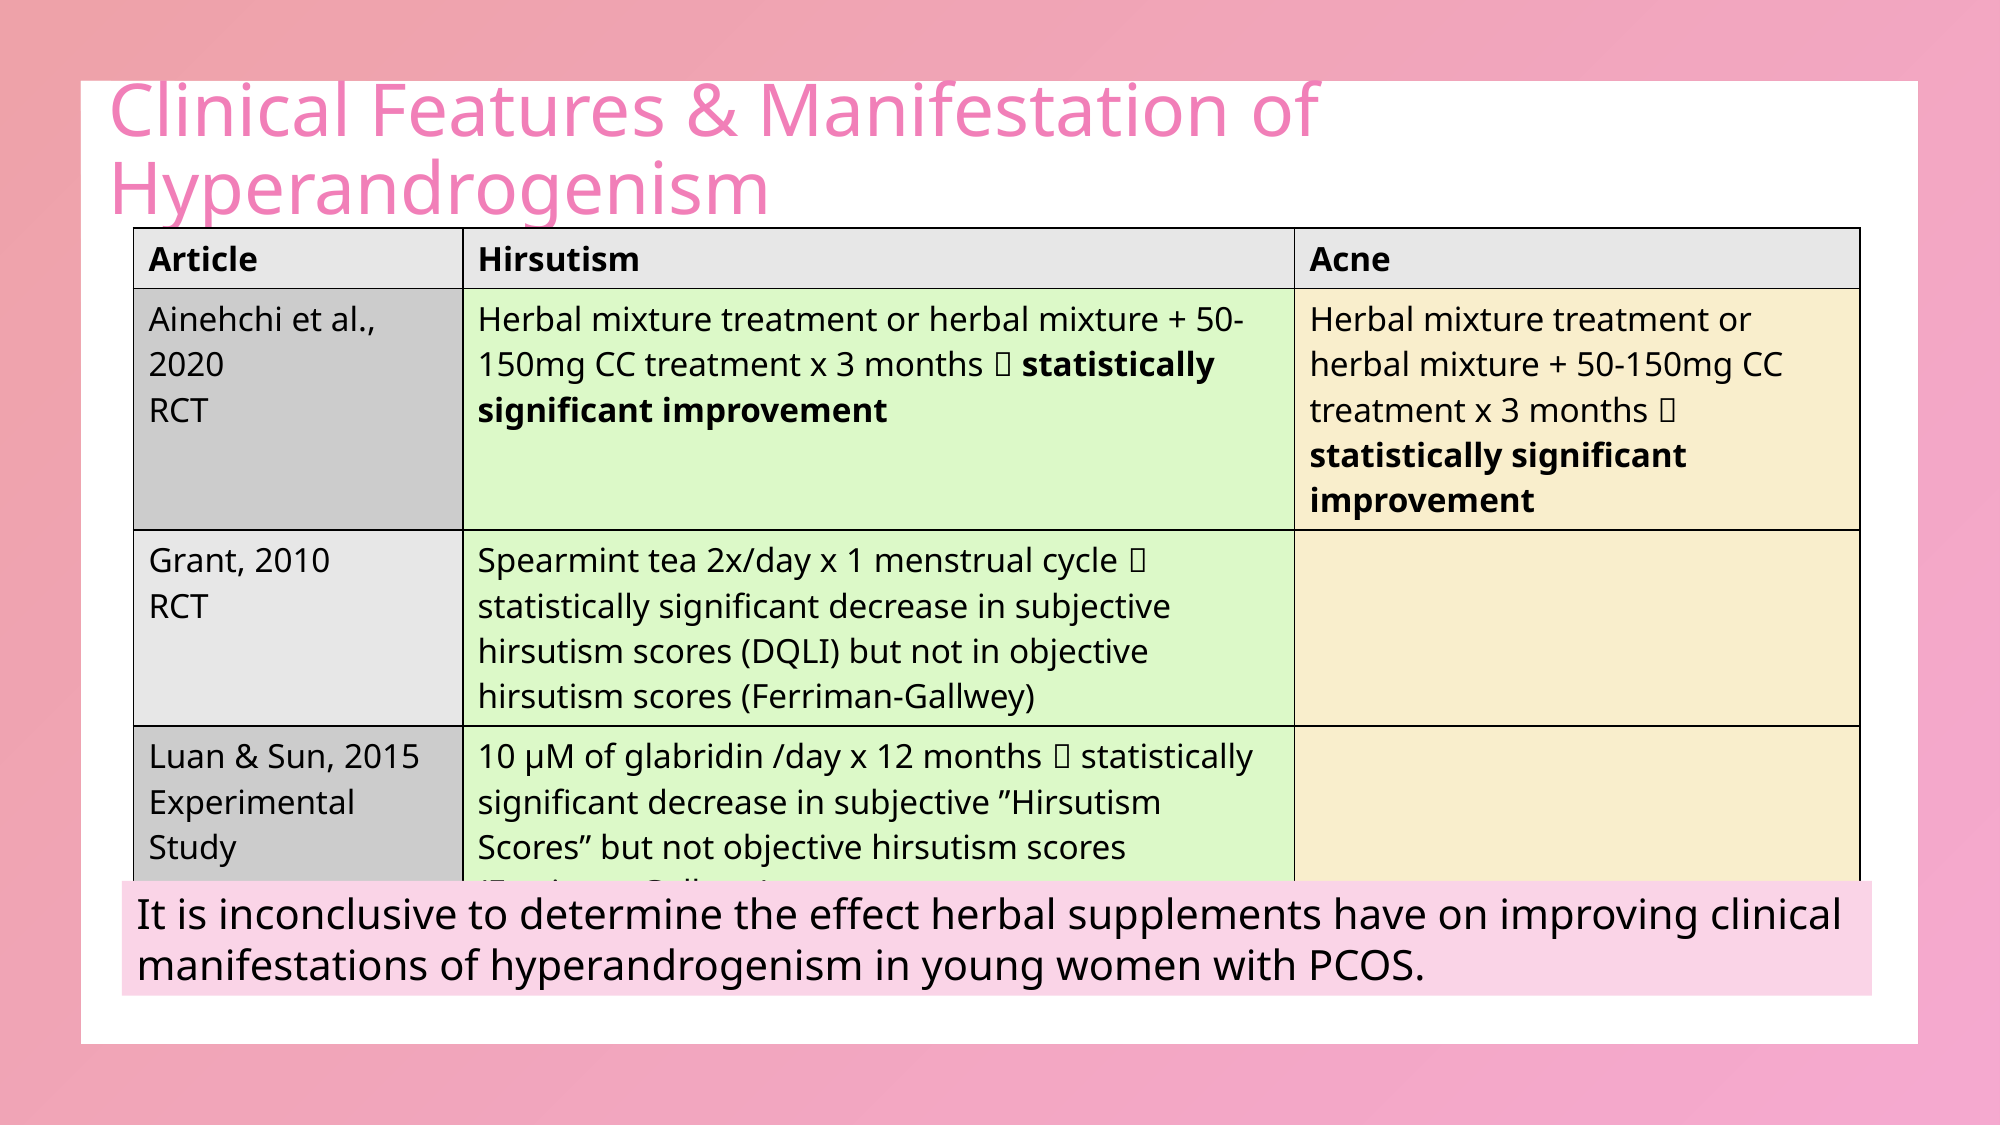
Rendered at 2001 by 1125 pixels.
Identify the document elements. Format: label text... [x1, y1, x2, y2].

table_cell Grant, 2010 RCT [134, 531, 462, 725]
table_header Hirsutism [464, 229, 1294, 288]
text_box It is inconclusive to determine the effect herbal supplements have on improving clinical manifestations of hyperandrogenism in young women with PCOS. [121, 880, 1872, 996]
title Clinical Features & Manifestation of Hyperandrogenism [93, 75, 1900, 229]
table_cell Herbal mixture treatment or herbal mixture + 50-150mg CC treatment x 3 months  statistically significant improvement [464, 289, 1294, 529]
table_header Acne [1295, 229, 1859, 288]
table_cell Luan & Sun, 2015 Experimental Study [134, 727, 462, 880]
table_cell Ainehchi et al., 2020 RCT [134, 289, 462, 529]
table_cell [1295, 727, 1859, 880]
table_cell 10 μM of glabridin /day x 12 months  statistically significant decrease in subjective ”Hirsutism Scores” but not objective hirsutism scores (Ferriman-Gallwey) [464, 727, 1294, 880]
table_header Article [134, 229, 462, 288]
table_cell Herbal mixture treatment or herbal mixture + 50-150mg CC treatment x 3 months  statistically significant improvement [1295, 289, 1859, 529]
table_cell [1295, 531, 1859, 725]
table_cell Spearmint tea 2x/day x 1 menstrual cycle  statistically significant decrease in subjective hirsutism scores (DQLI) but not in objective hirsutism scores (Ferriman-Gallwey) [464, 531, 1294, 725]
